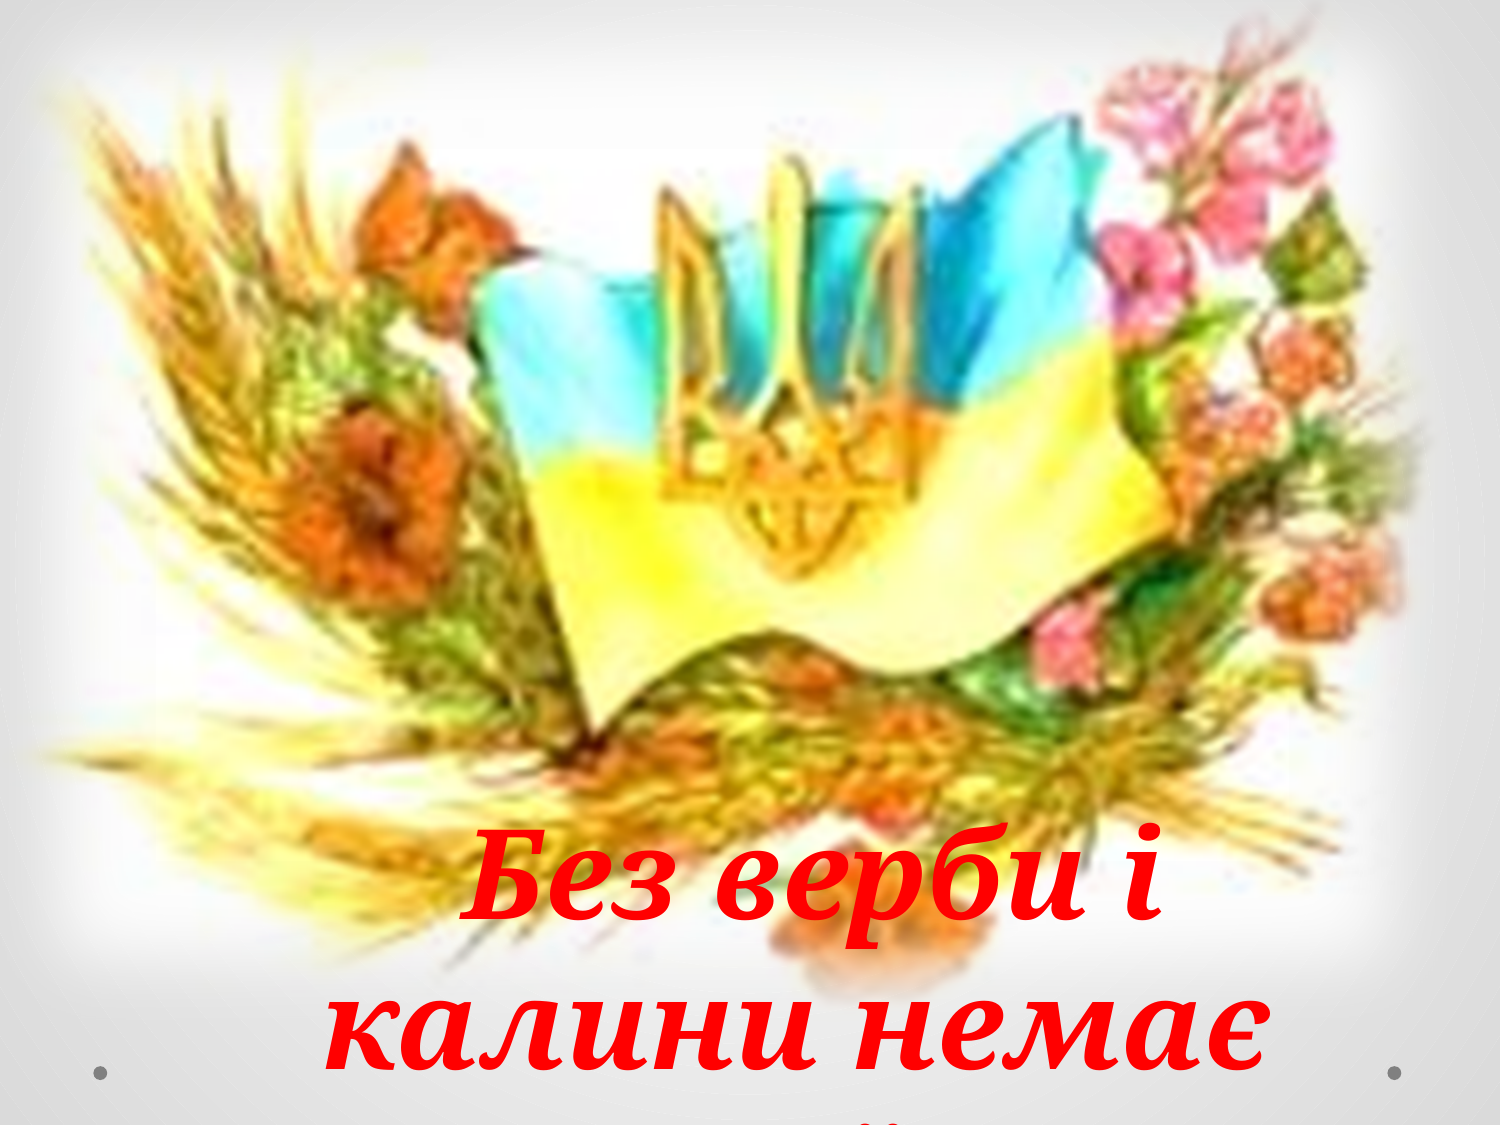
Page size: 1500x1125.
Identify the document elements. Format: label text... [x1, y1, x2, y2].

text_box Без верби і калини немає України [194, 1055, 1400, 1125]
picture [0, 0, 1475, 1047]
